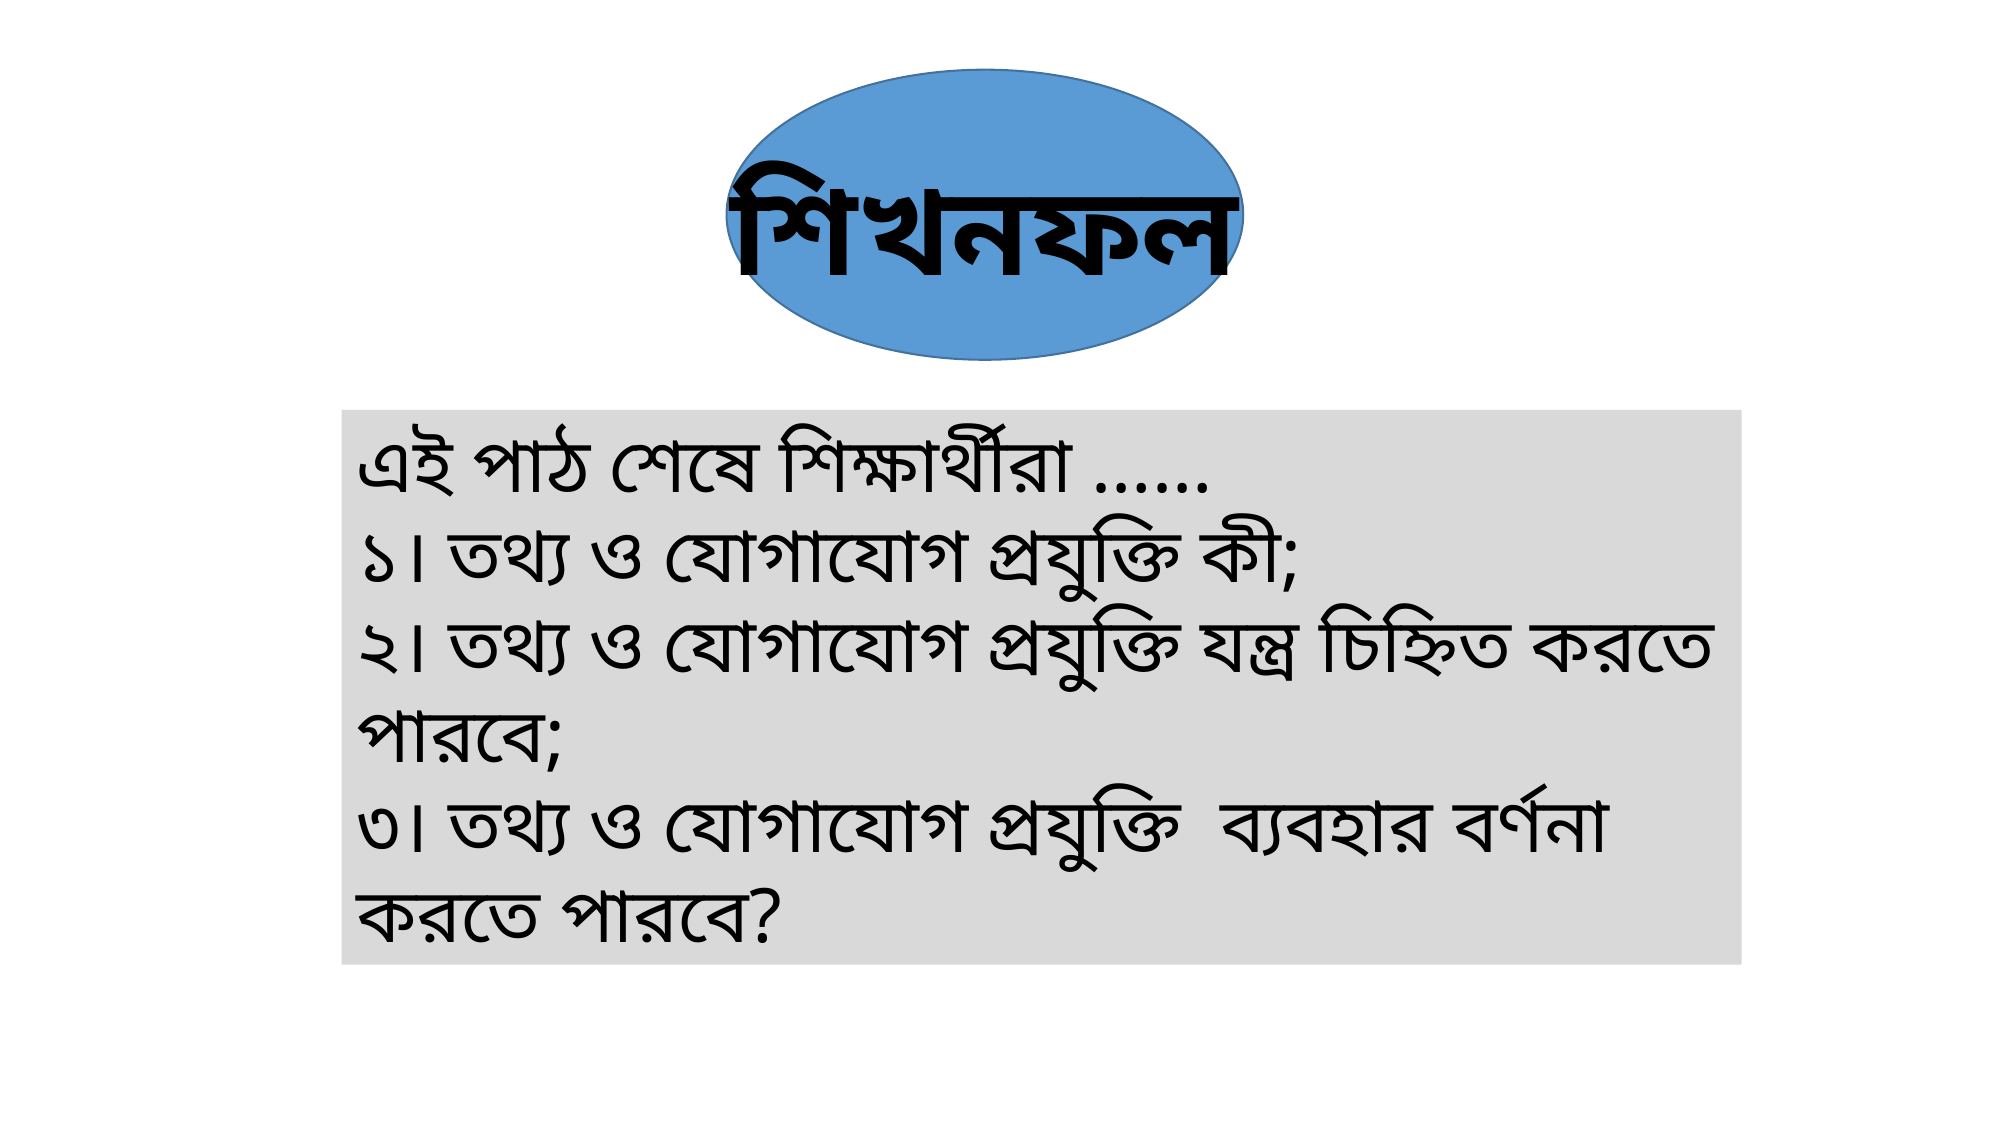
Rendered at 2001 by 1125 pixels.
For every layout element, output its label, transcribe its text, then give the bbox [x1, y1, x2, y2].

text_box এই পাঠ শেষে শিক্ষার্থীরা …… ১। তথ্য ও যোগাযোগ প্রযুক্তি কী; ২। তথ্য ও যোগাযোগ প্রযুক্তি যন্ত্র চিহ্নিত করতে পারবে; ৩। তথ্য ও যোগাযোগ প্রযুক্তি ব্যবহার বর্ণনা করতে পারবে? [341, 409, 1742, 965]
text_box শিখনফল [716, 142, 1254, 308]
text_box [759, 68, 1210, 142]
text_box [785, 308, 1185, 361]
